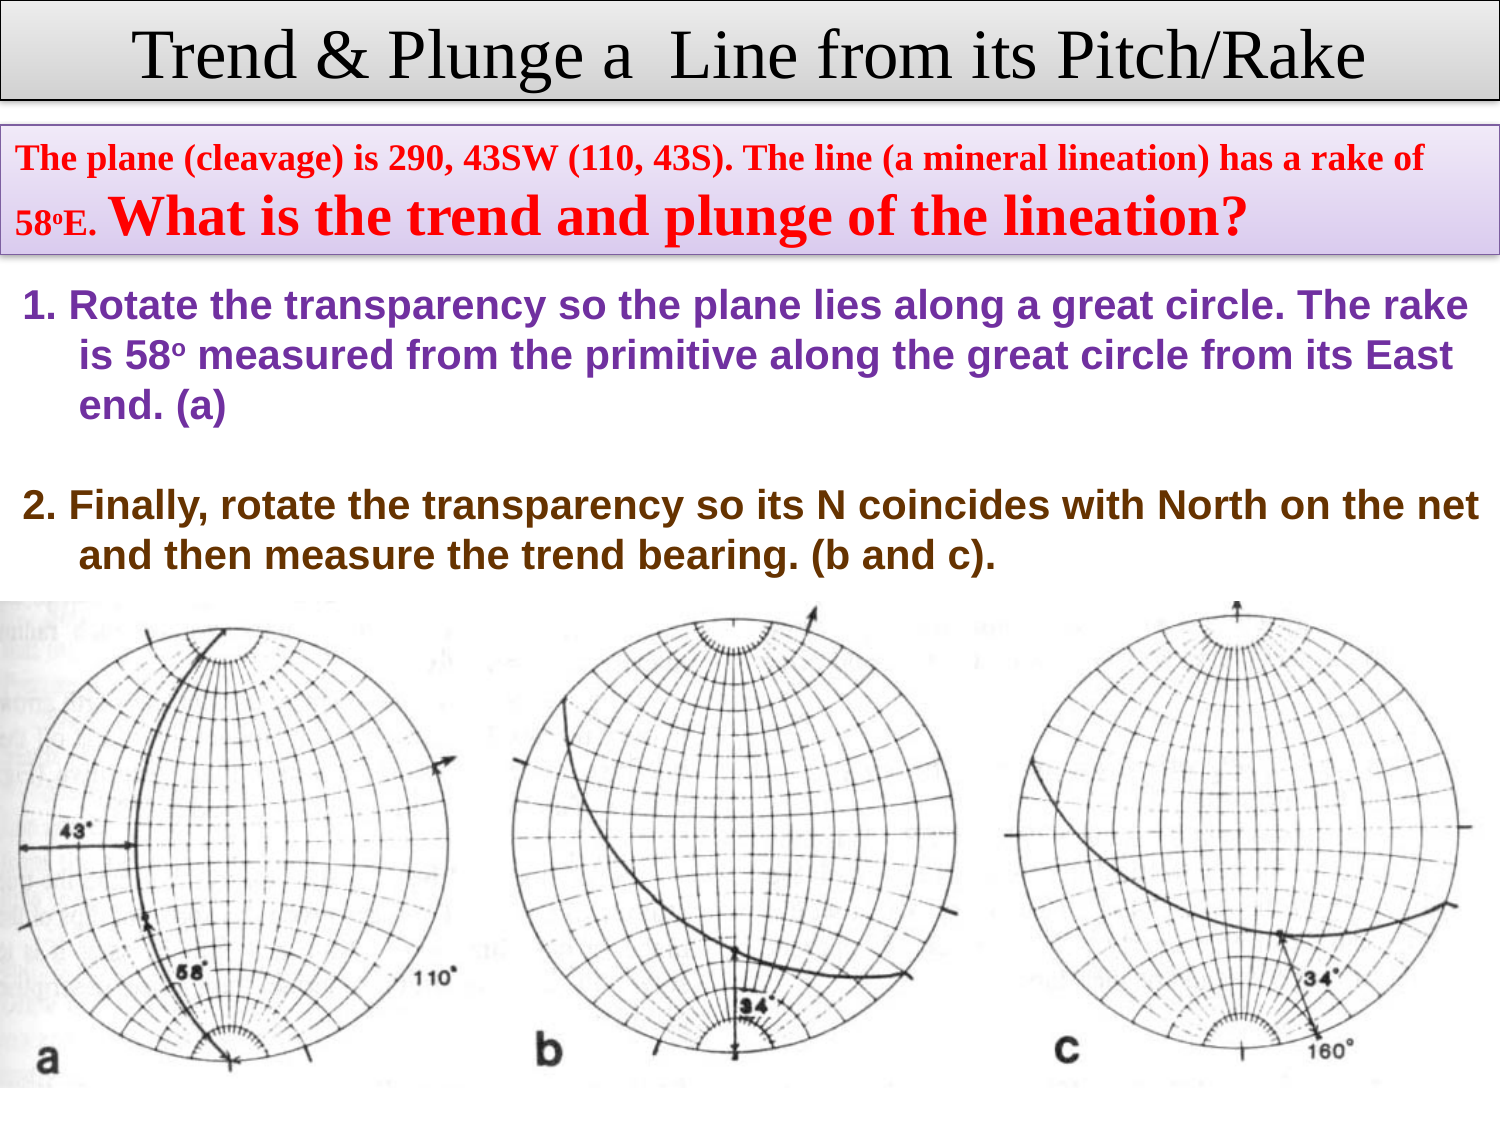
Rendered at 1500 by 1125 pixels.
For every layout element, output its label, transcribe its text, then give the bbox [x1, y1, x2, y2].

picture [0, 601, 1500, 1088]
text_box The plane (cleavage) is 290, 43SW (110, 43S). The line (a mineral lineation) has a rake of 58oE. What is the trend and plunge of the lineation? [0, 124, 1500, 255]
text_box 1. Rotate the transparency so the plane lies along a great circle. The rake is 58o measured from the primitive along the great circle from its East end. (a) 2. Finally, rotate the transparency so its N coincides with North on the net and then measure the trend bearing. (b and c). [7, 270, 1500, 586]
title Trend & Plunge a Line from its Pitch/Rake [0, 0, 1500, 101]
